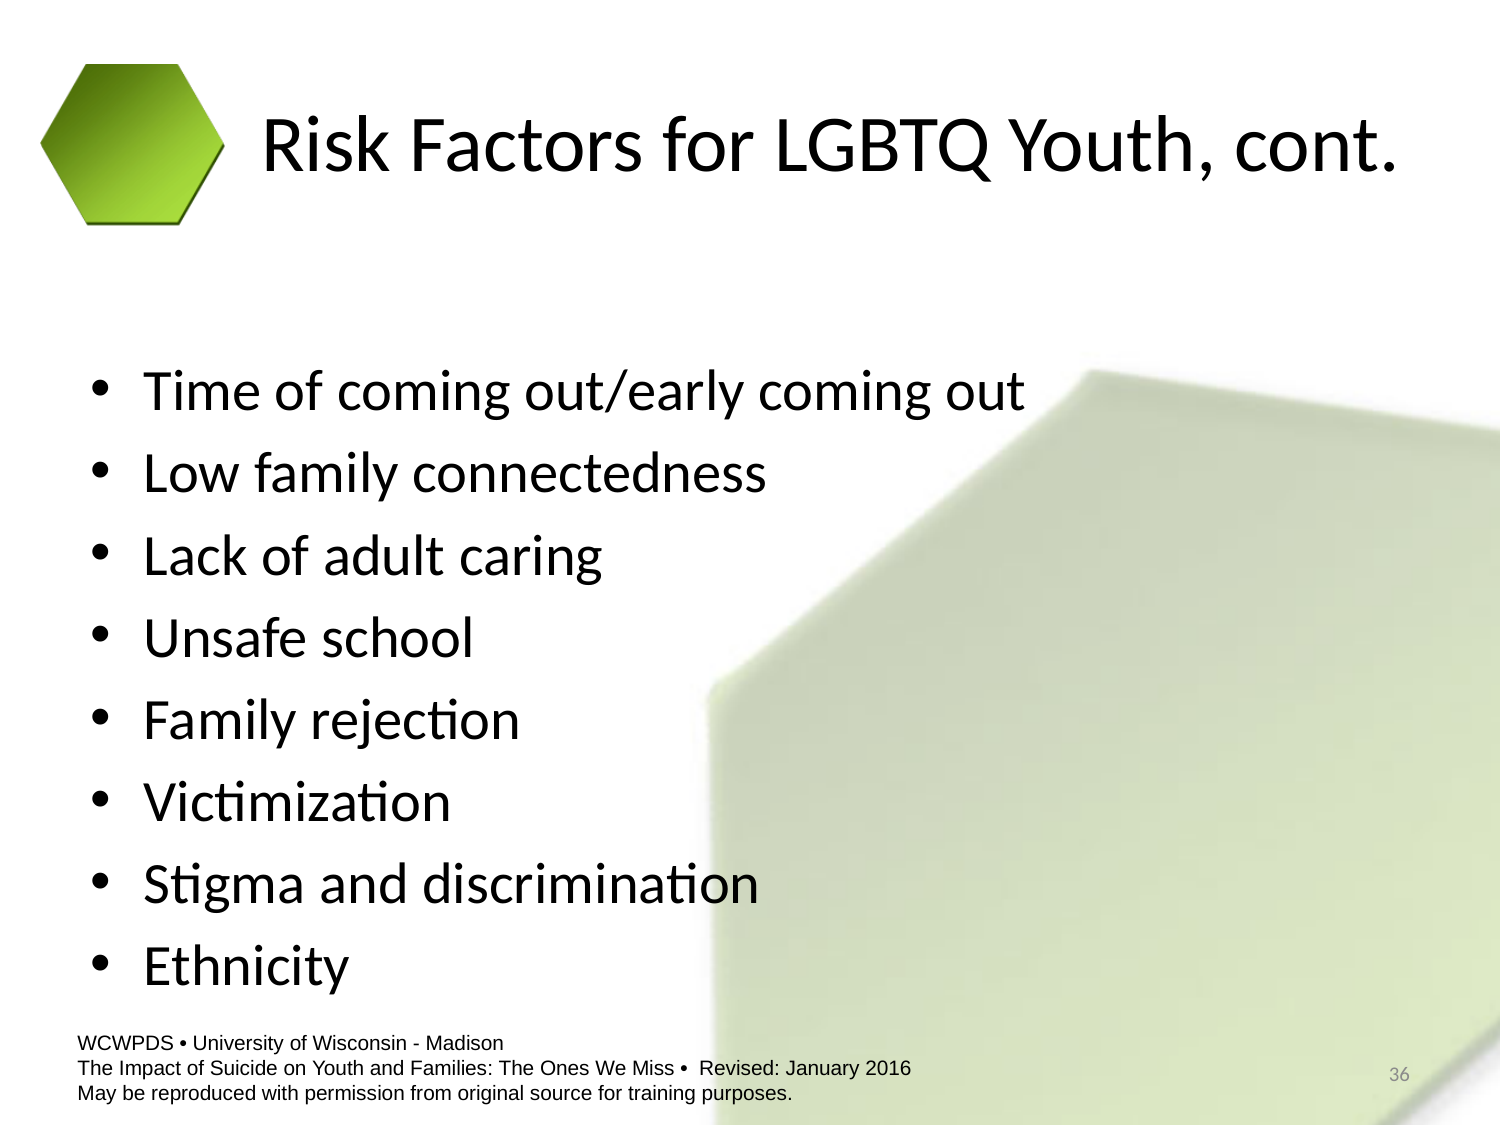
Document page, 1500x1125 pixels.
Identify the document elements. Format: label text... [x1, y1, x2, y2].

picture [663, 315, 1500, 1125]
slide_number 36 [1350, 1042, 1425, 1103]
list Time of coming out/early coming out Low family connectedness Lack of adult caring Unsafe school Family rejection Victimization Stigma and discrimination Ethnicity [75, 262, 1425, 1005]
title Risk Factors for LGBTQ Youth, cont. [236, 45, 1425, 233]
